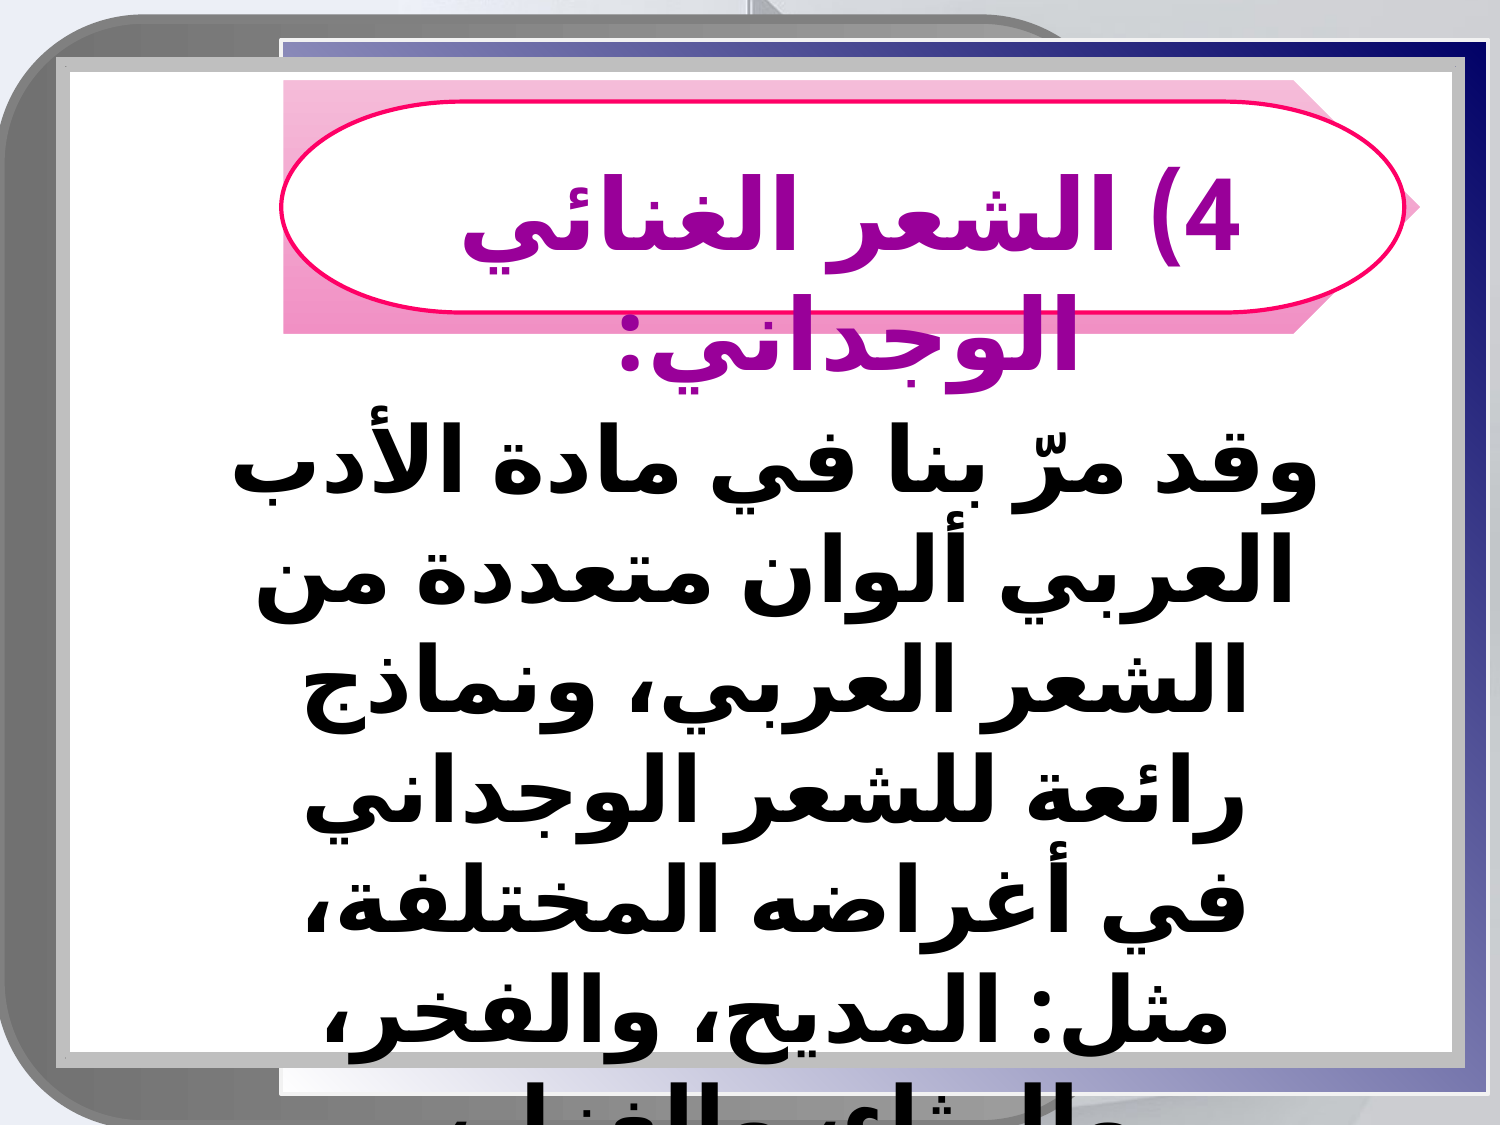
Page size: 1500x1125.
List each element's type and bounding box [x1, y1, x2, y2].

text_box [280, 77, 1424, 337]
text_box [0, 18, 1489, 1125]
picture [0, 0, 1500, 1125]
